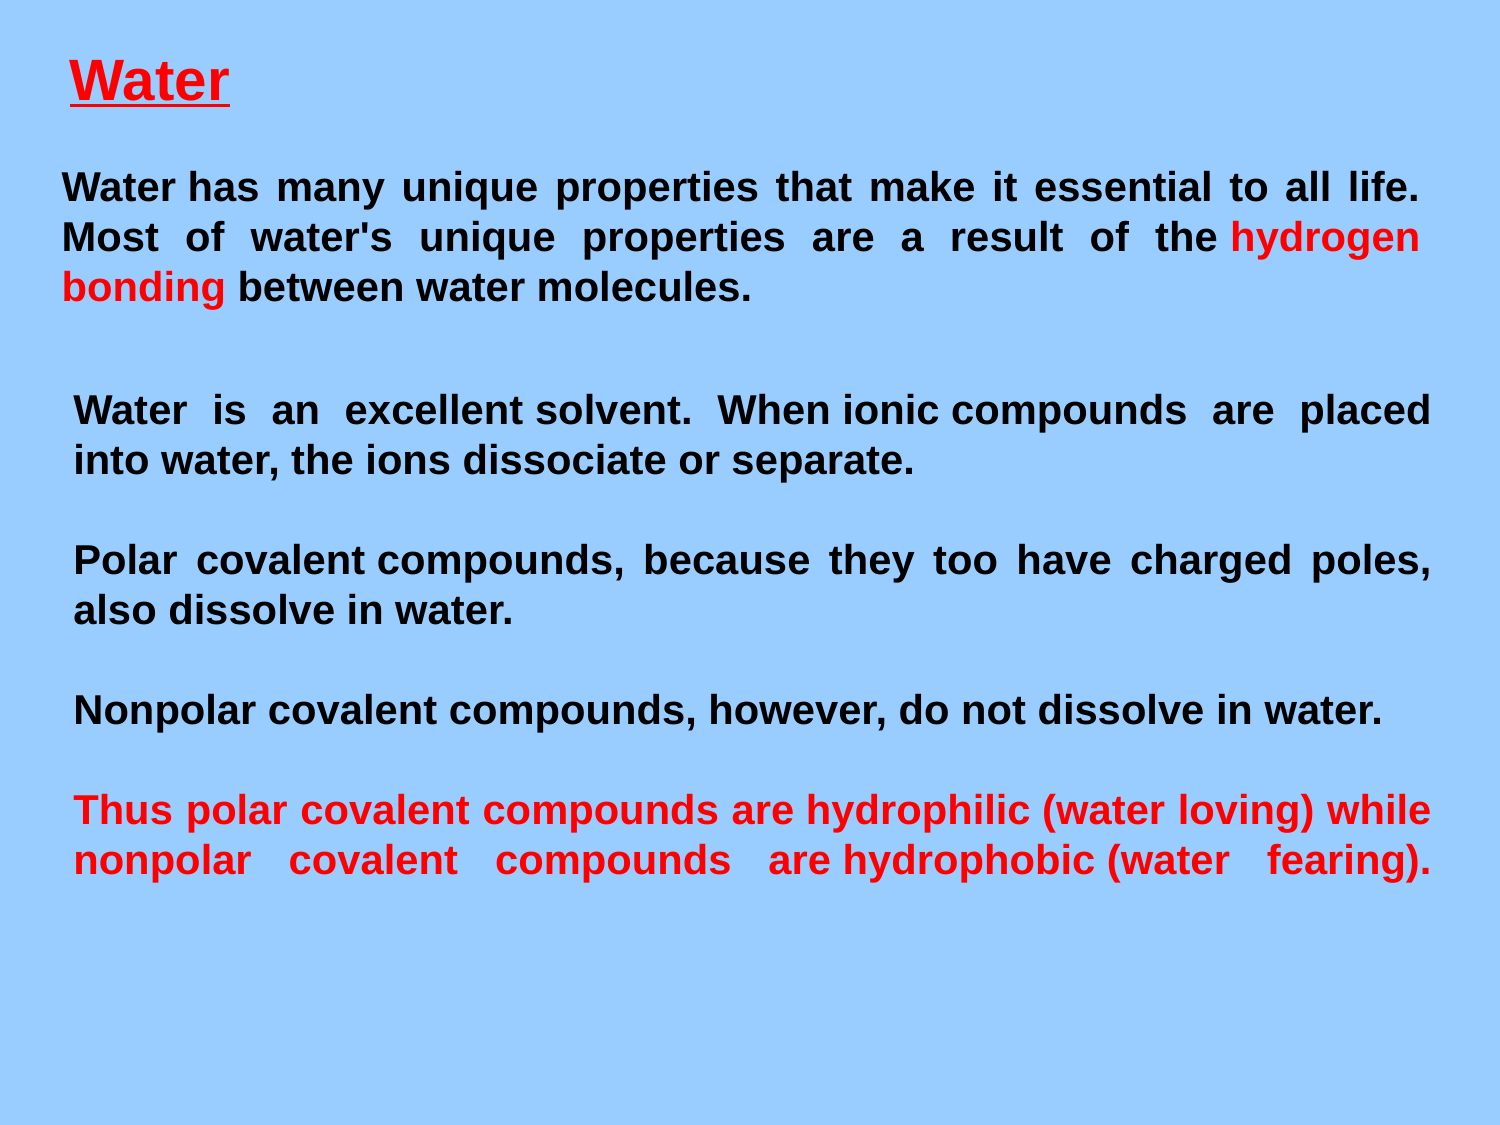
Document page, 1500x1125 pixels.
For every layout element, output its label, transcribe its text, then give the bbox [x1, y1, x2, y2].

text_box Water is an excellent solvent. When ionic compounds are placed into water, the ions dissociate or separate. Polar covalent compounds, because they too have charged poles, also dissolve in water. Nonpolar covalent compounds, however, do not dissolve in water. Thus polar covalent compounds are hydrophilic (water loving) while nonpolar covalent compounds are hydrophobic (water fearing). [58, 375, 1447, 940]
text_box Water has many unique properties that make it essential to all life. Most of water's unique properties are a result of the hydrogen bonding between water molecules. [46, 152, 1436, 318]
text_box Water [55, 35, 245, 120]
